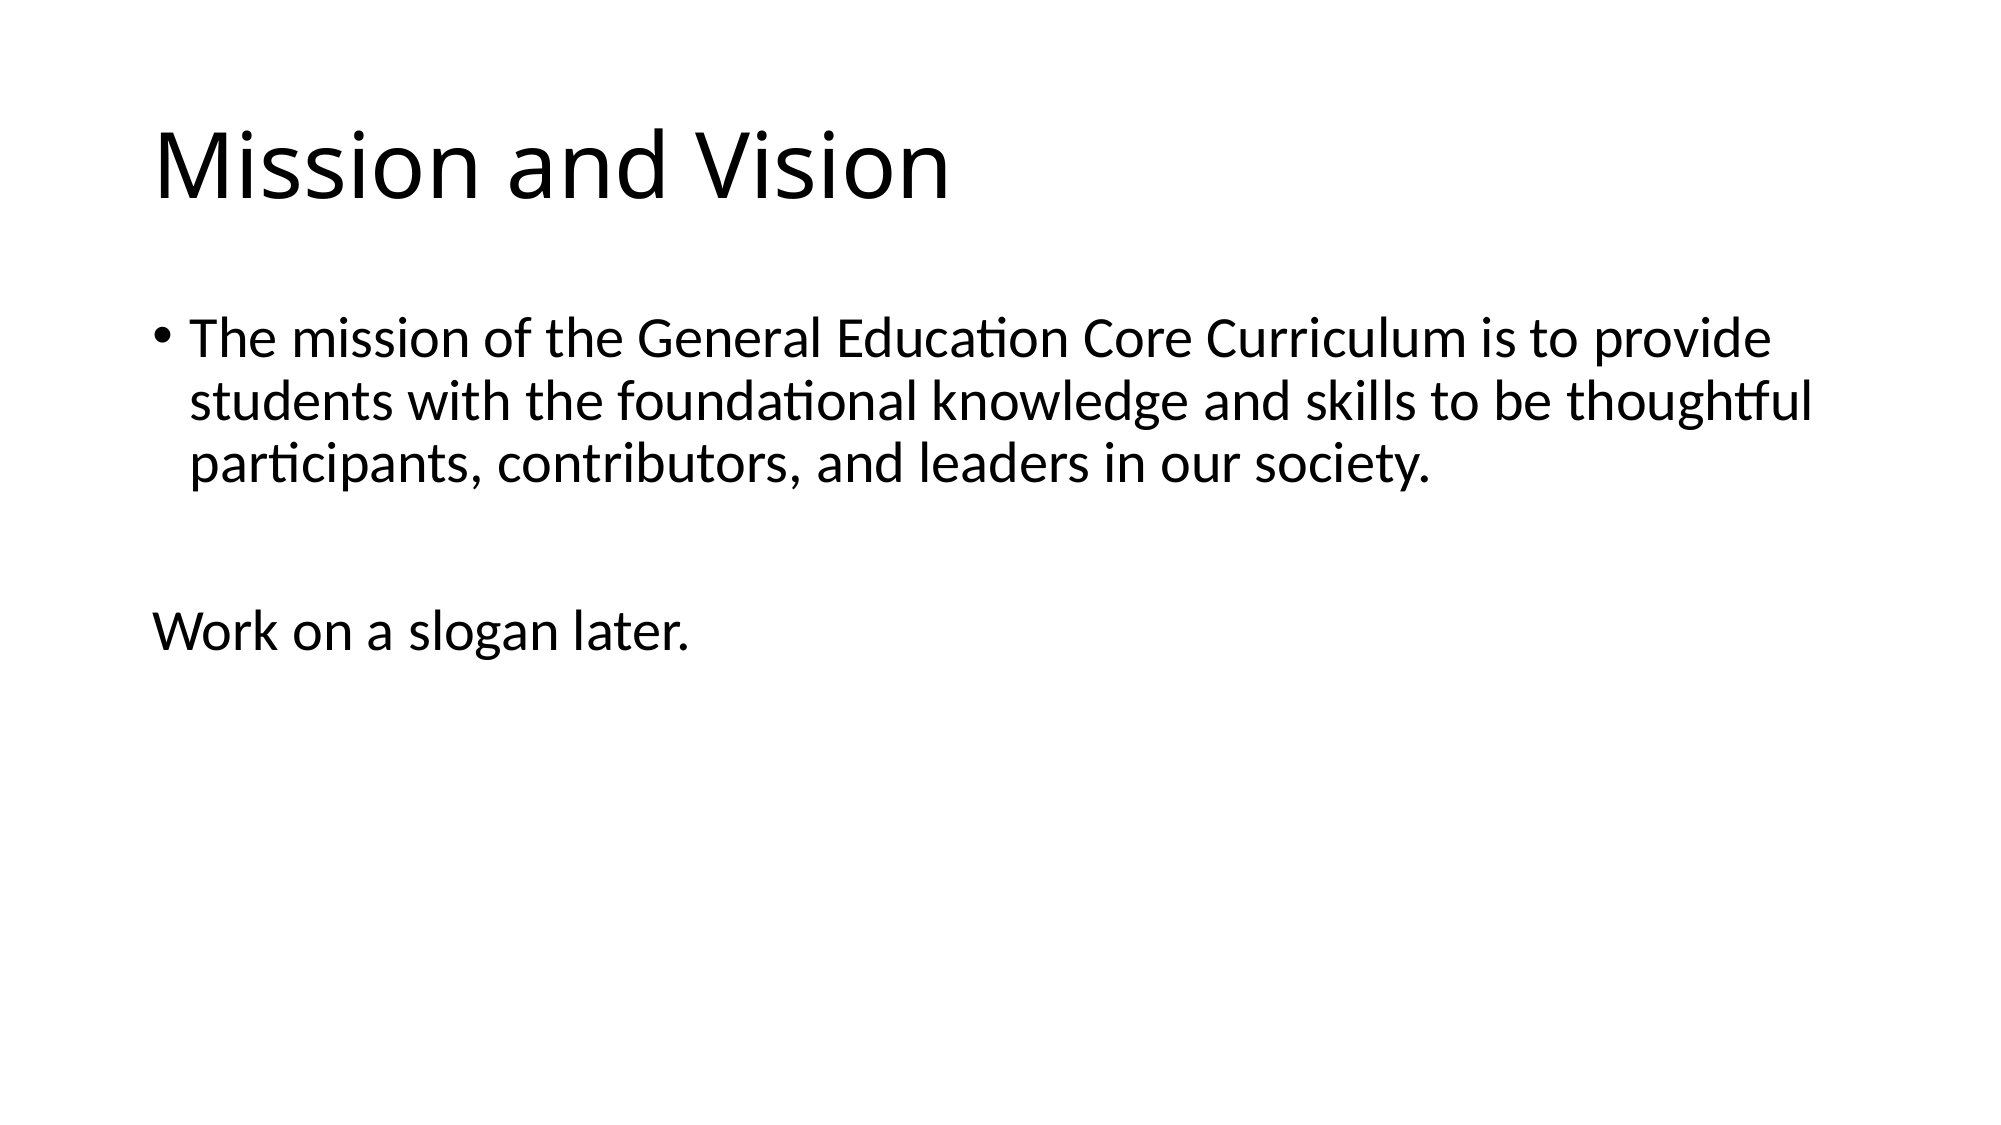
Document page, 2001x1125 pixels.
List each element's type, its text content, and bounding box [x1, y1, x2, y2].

list The mission of the General Education Core Curriculum is to provide students with the foundational knowledge and skills to be thoughtful participants, contributors, and leaders in our society. Work on a slogan later. [137, 299, 1863, 1014]
title Mission and Vision [137, 59, 1863, 278]
